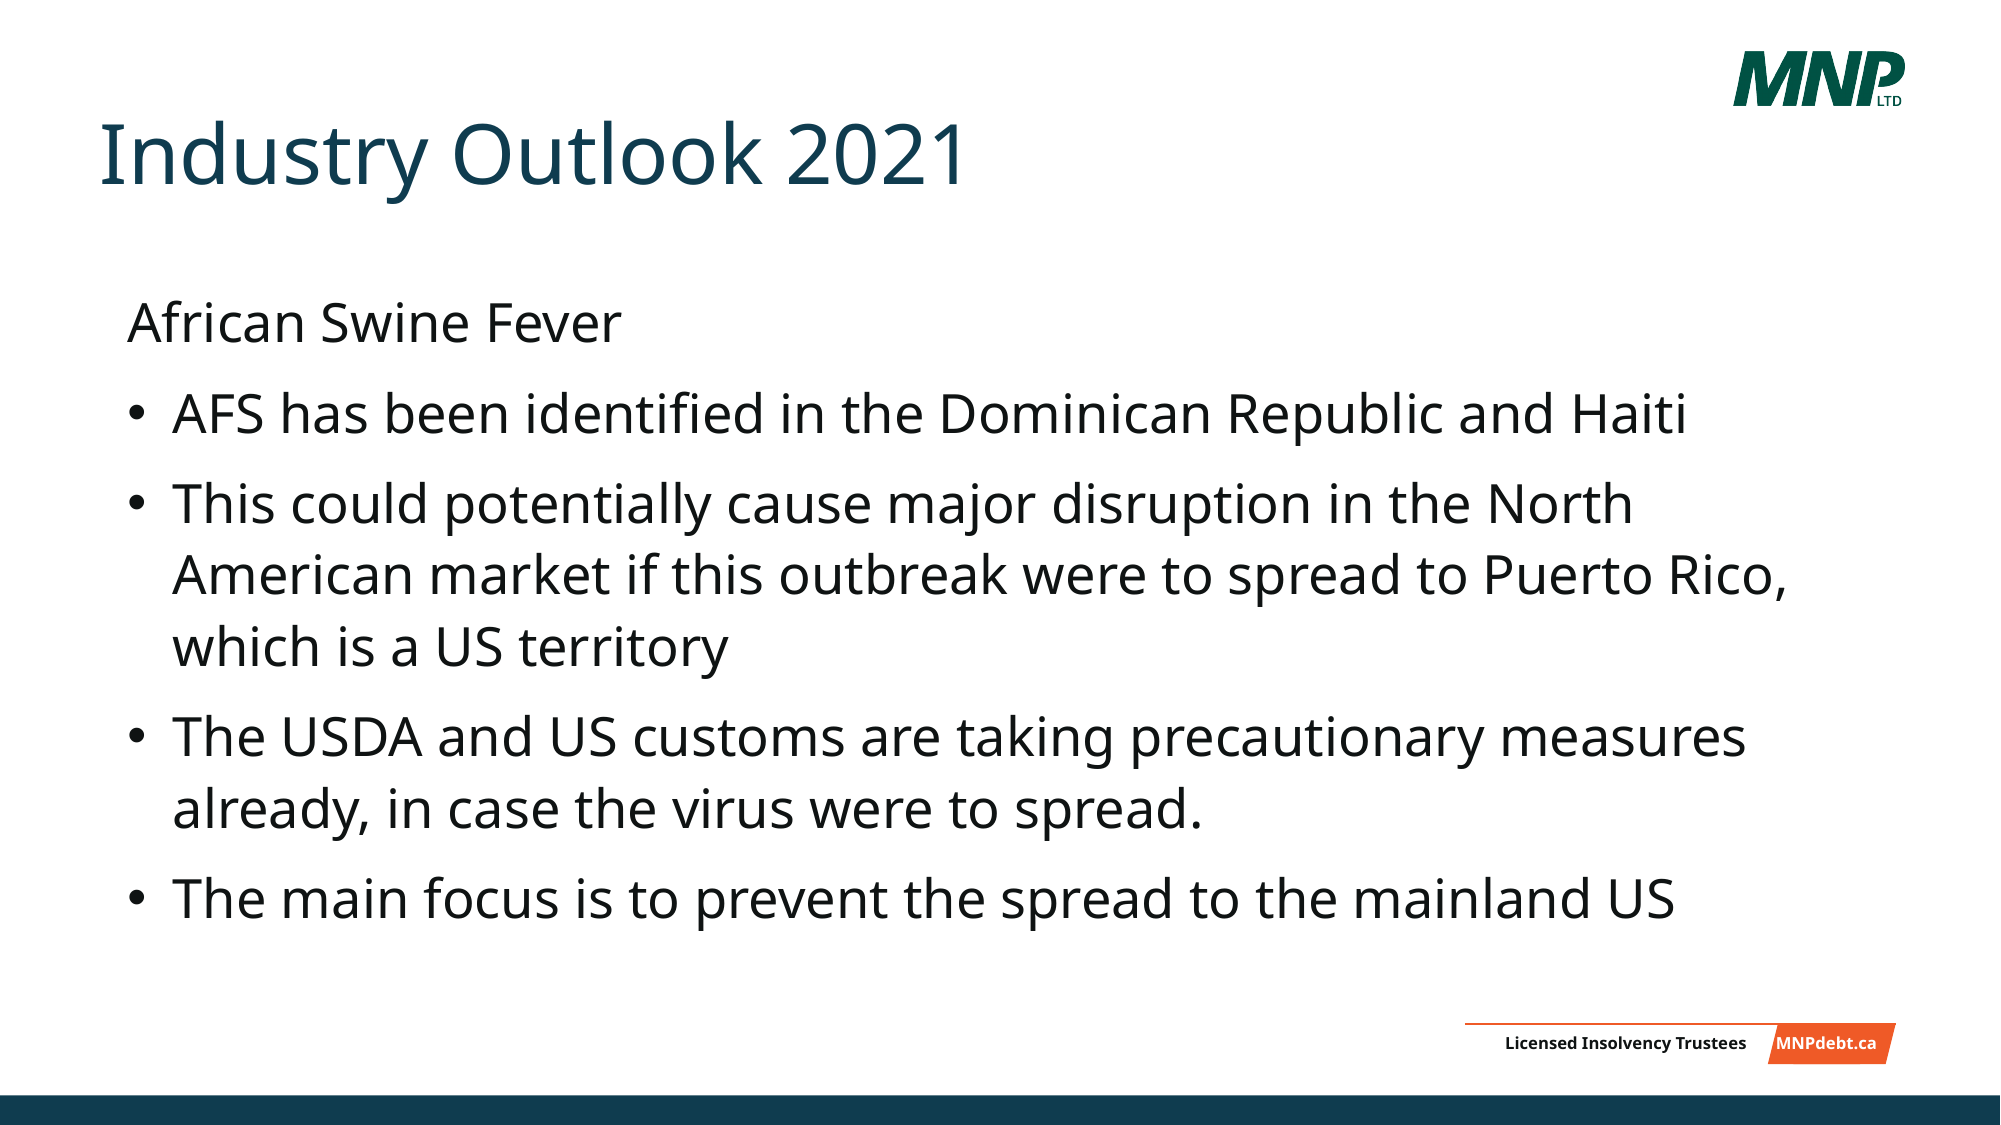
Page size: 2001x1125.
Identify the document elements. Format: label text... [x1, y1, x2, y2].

text_box African Swine Fever AFS has been identified in the Dominican Republic and Haiti This could potentially cause major disruption in the North American market if this outbreak were to spread to Puerto Rico, which is a US territory The USDA and US customs are taking precautionary measures already, in case the virus were to spread. The main focus is to prevent the spread to the mainland US [112, 274, 1875, 937]
picture [1733, 51, 1905, 106]
title Industry Outlook 2021 [99, 112, 1534, 233]
